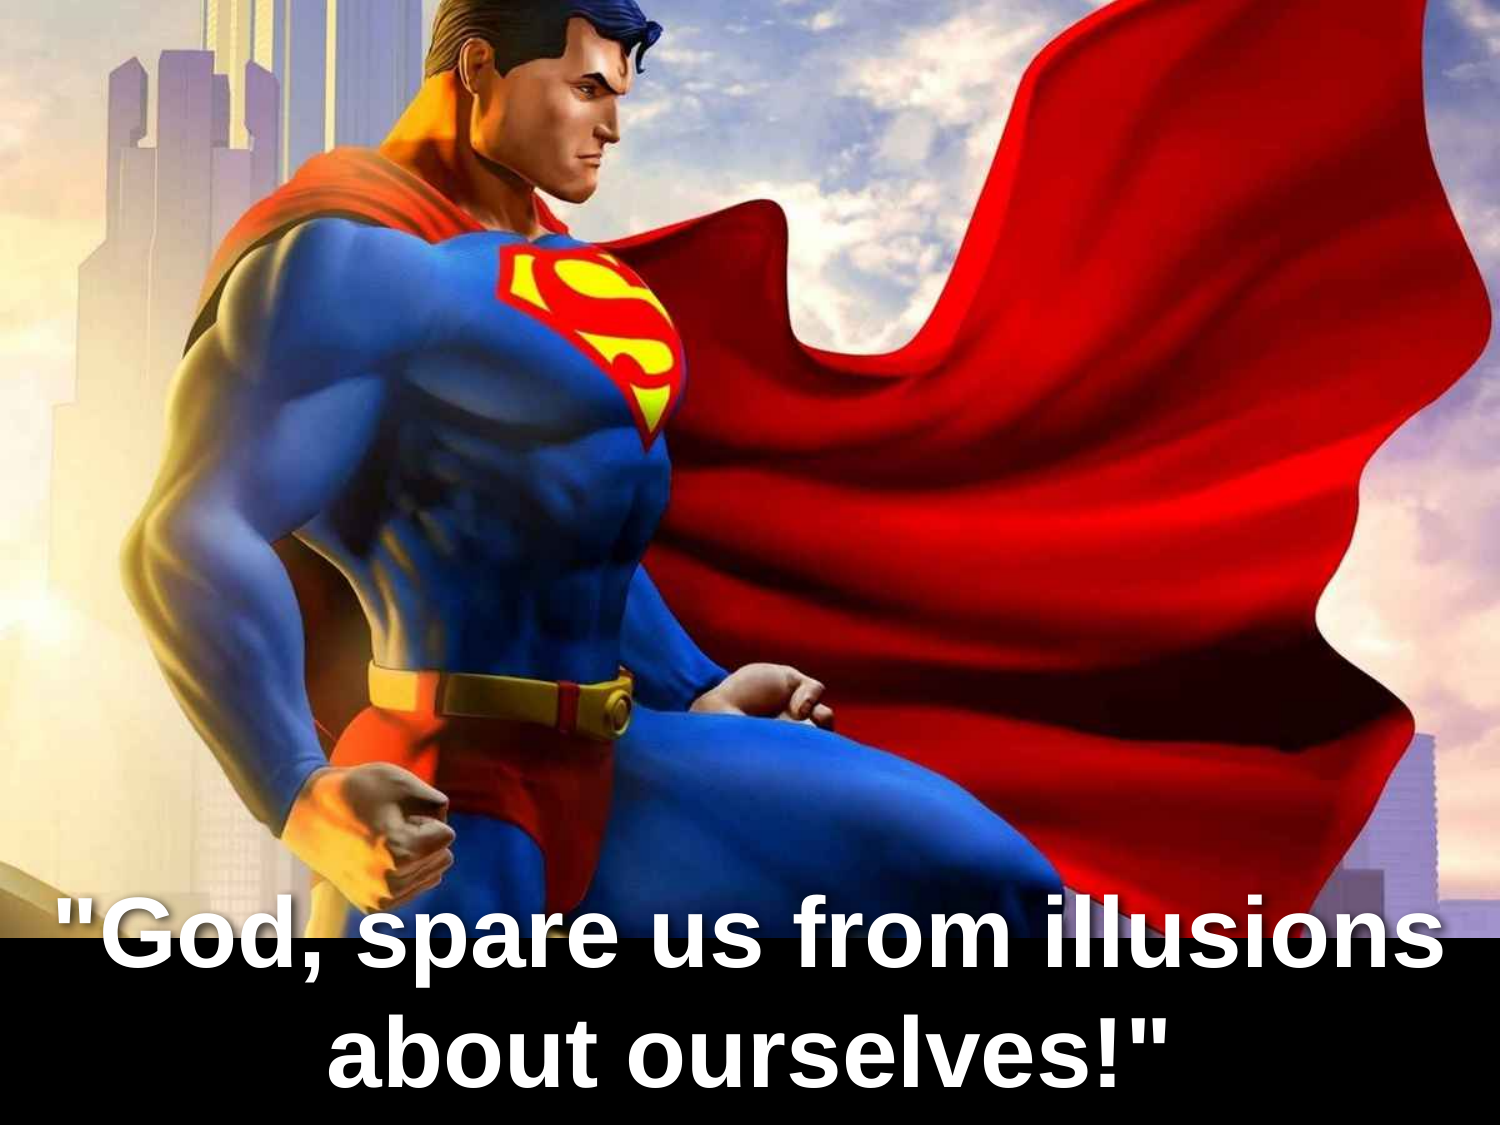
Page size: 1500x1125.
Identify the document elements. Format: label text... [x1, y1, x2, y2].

title "God, spare us from illusions about ourselves!" [0, 946, 1500, 1063]
picture [0, 0, 1500, 938]
